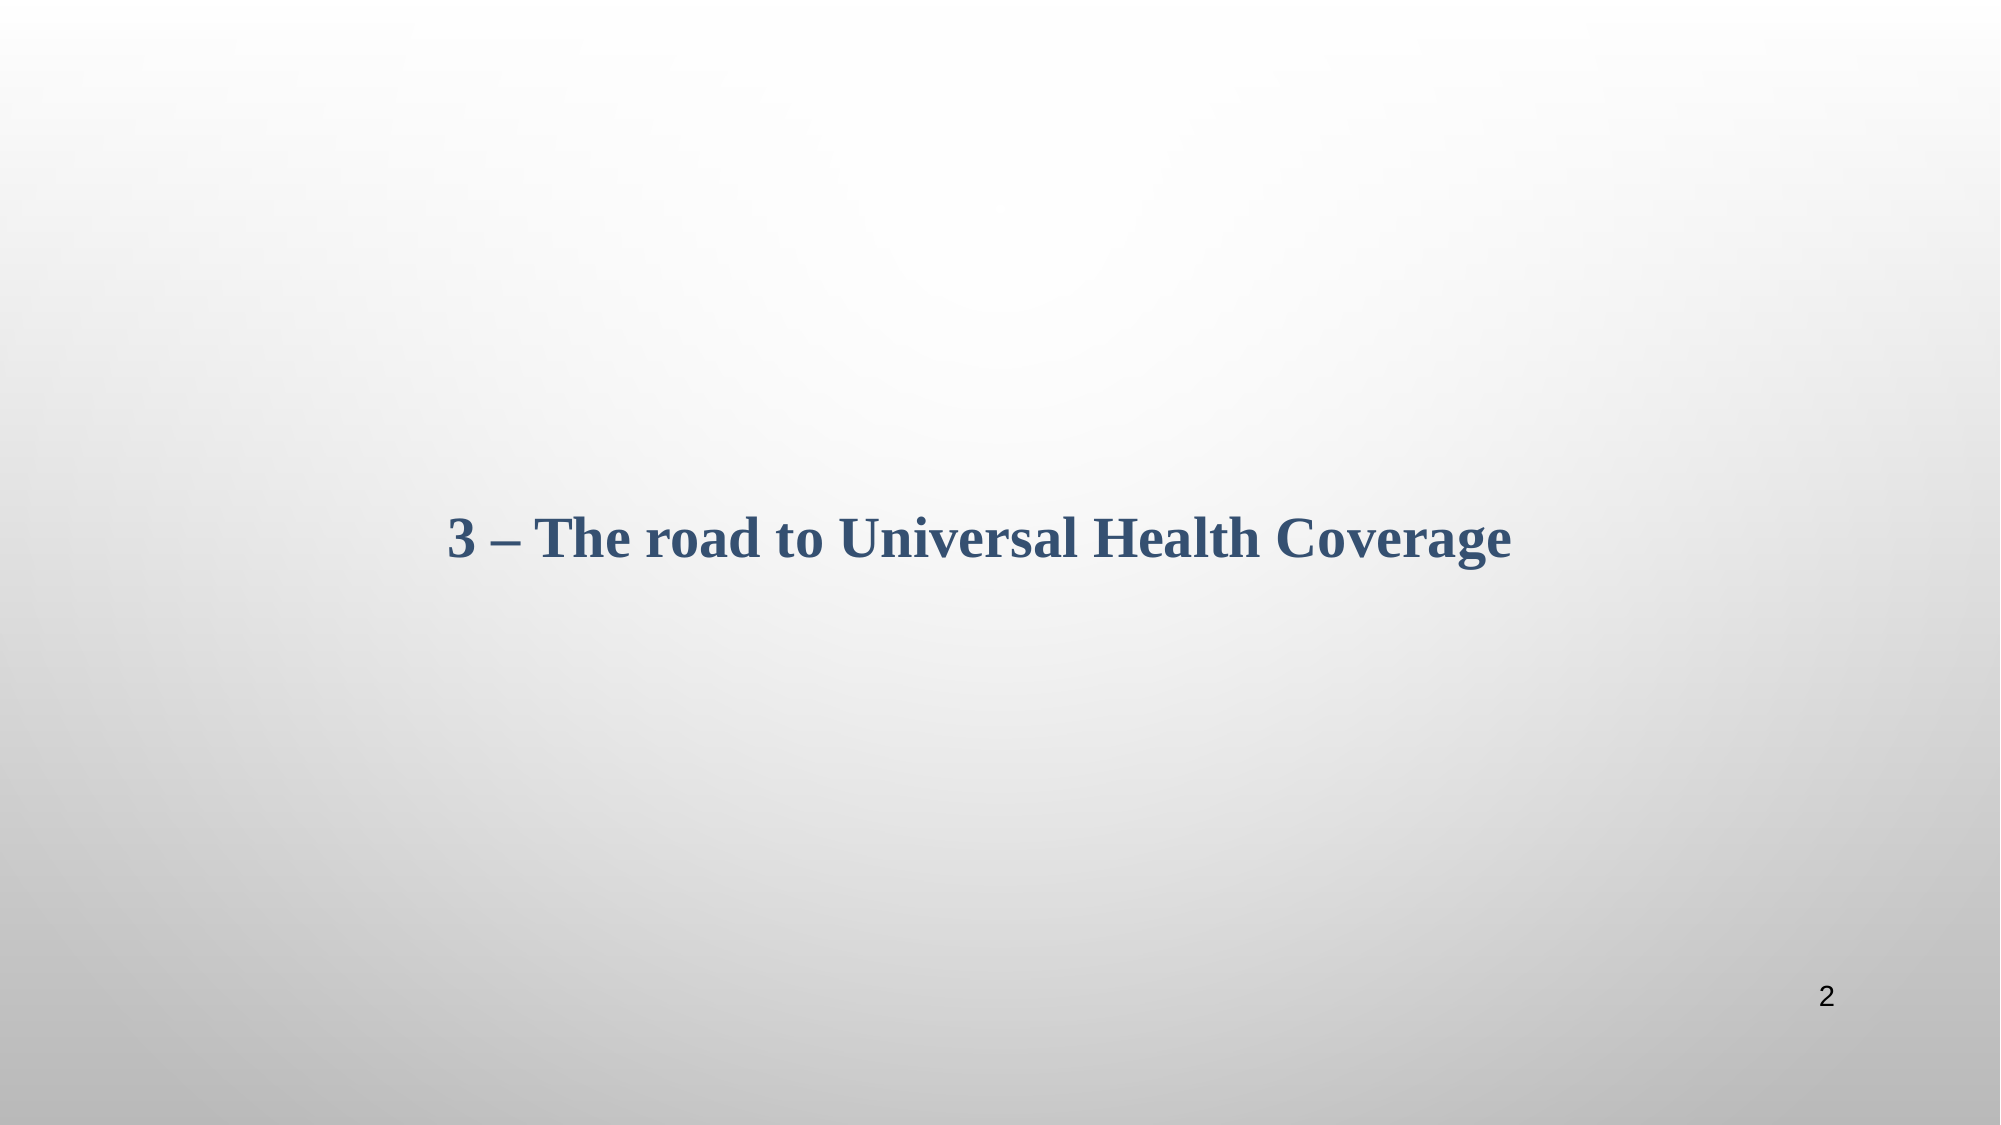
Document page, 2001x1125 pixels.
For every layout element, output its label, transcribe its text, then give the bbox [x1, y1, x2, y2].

picture [0, 0, 2000, 1125]
text_box 3 – The road to Universal Health Coverage [432, 431, 1725, 640]
slide_number 2 [1724, 965, 1851, 1025]
